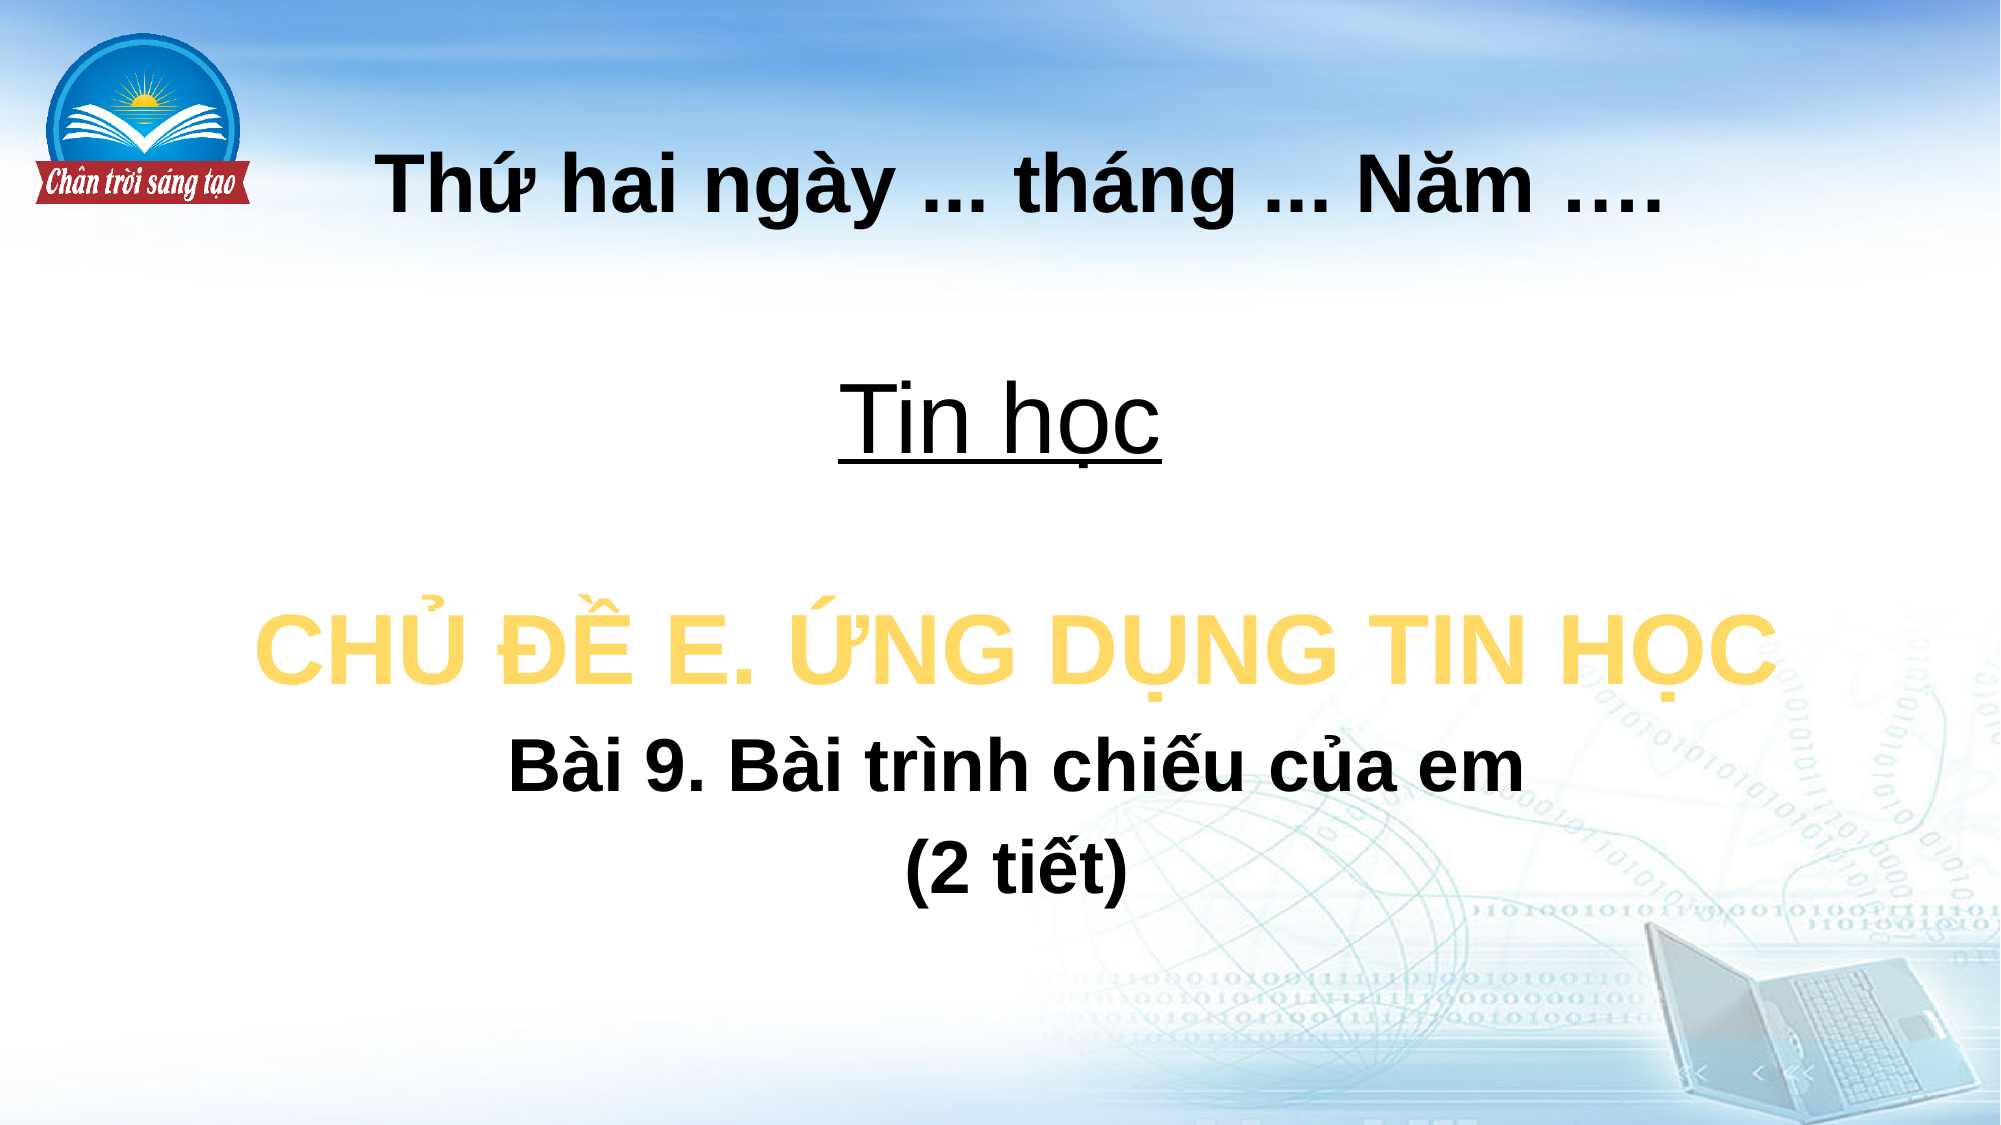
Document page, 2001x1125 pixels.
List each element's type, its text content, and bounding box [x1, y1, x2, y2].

text_box Tin học [533, 346, 1467, 481]
subtitle CHỦ ĐỀ E. ỨNG DỤNG TIN HỌC Bài 9. Bài trình chiếu của em (2 tiết) [138, 590, 1897, 1097]
title Thứ hai ngày ... tháng ... Năm …. [270, 114, 1771, 238]
picture [0, 0, 2001, 1125]
